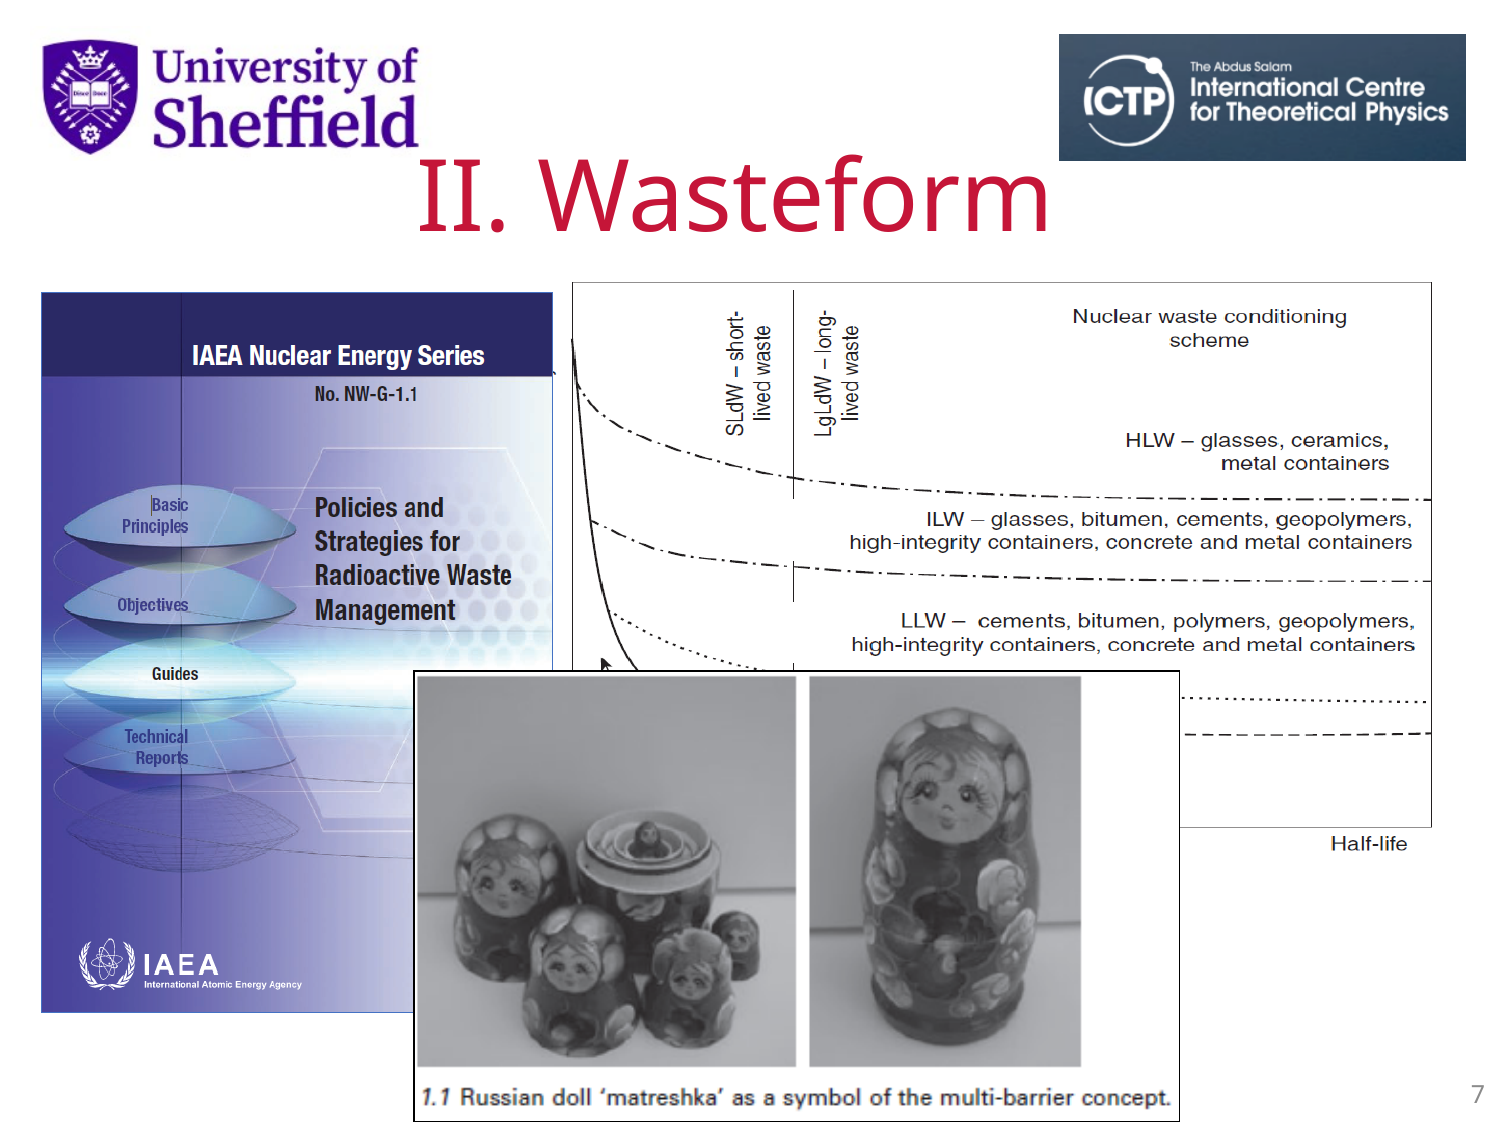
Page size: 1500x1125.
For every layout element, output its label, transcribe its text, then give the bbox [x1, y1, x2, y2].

picture [1059, 34, 1466, 161]
text_box II. Wasteform selection [192, 123, 1279, 254]
picture [30, 26, 435, 161]
slide_number 7 [1162, 1065, 1500, 1125]
picture [41, 267, 1441, 1121]
